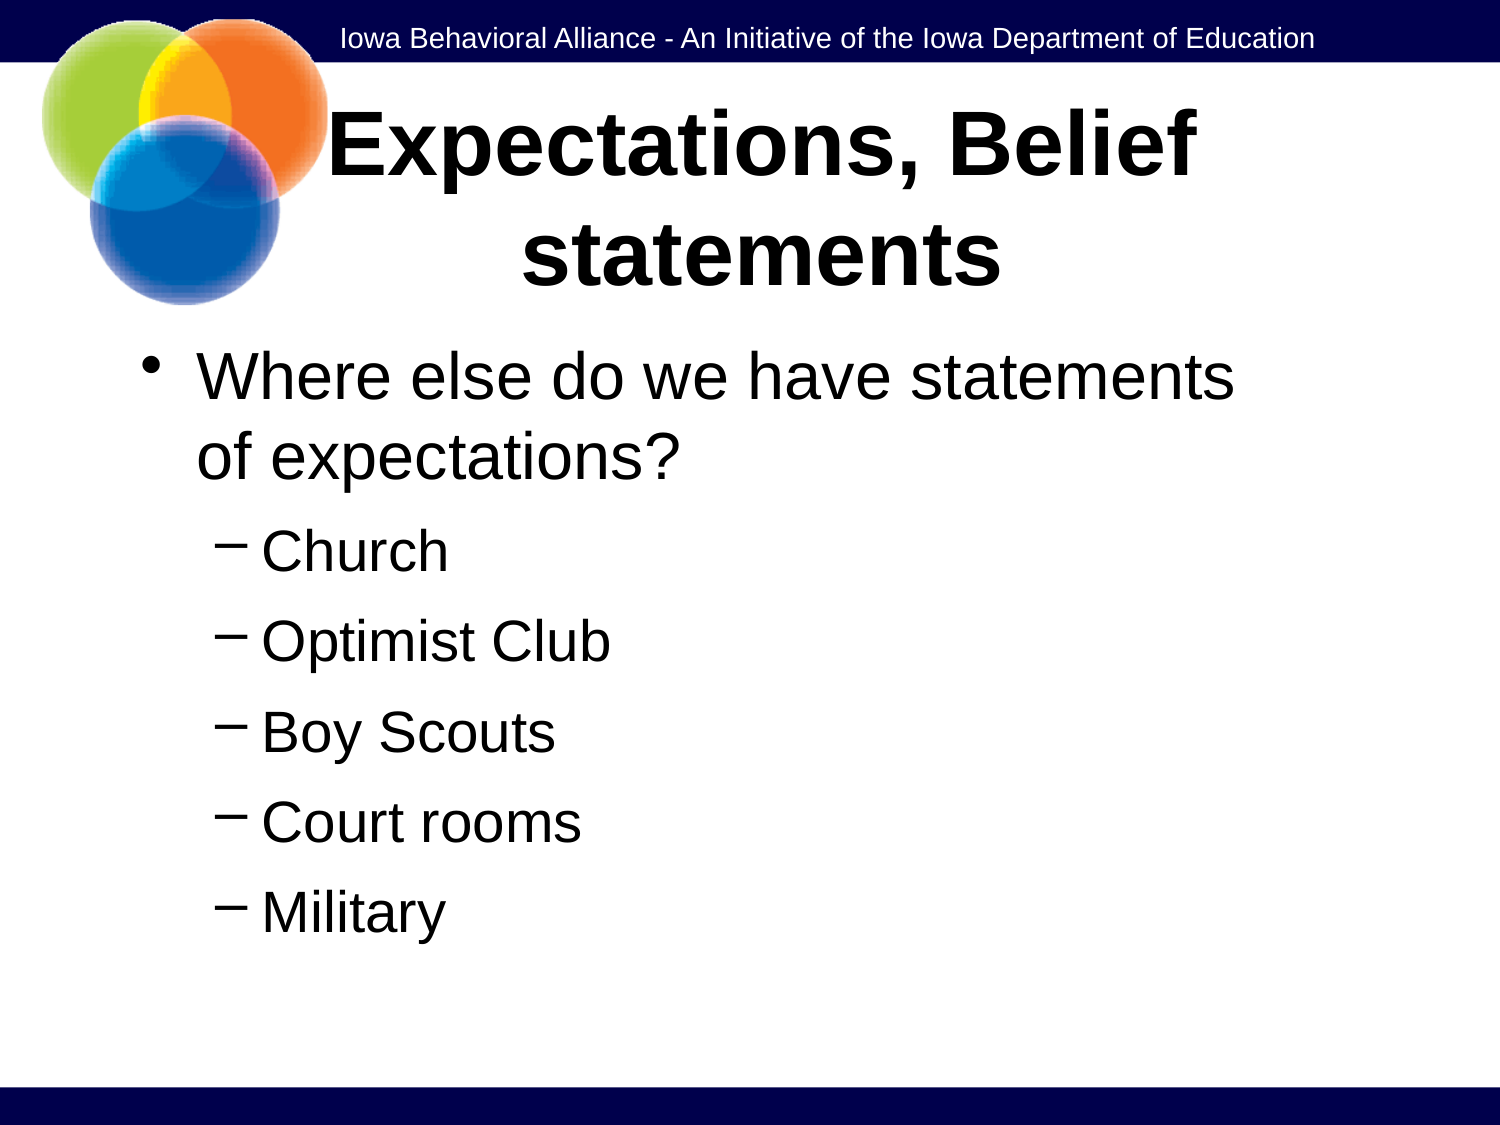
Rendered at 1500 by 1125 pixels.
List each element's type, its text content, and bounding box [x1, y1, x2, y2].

list Where else do we have statements of expectations? Church Optimist Club Boy Scouts Court rooms Military [124, 324, 1301, 1038]
title Expectations, Belief statements [124, 99, 1401, 288]
picture [37, 13, 338, 313]
